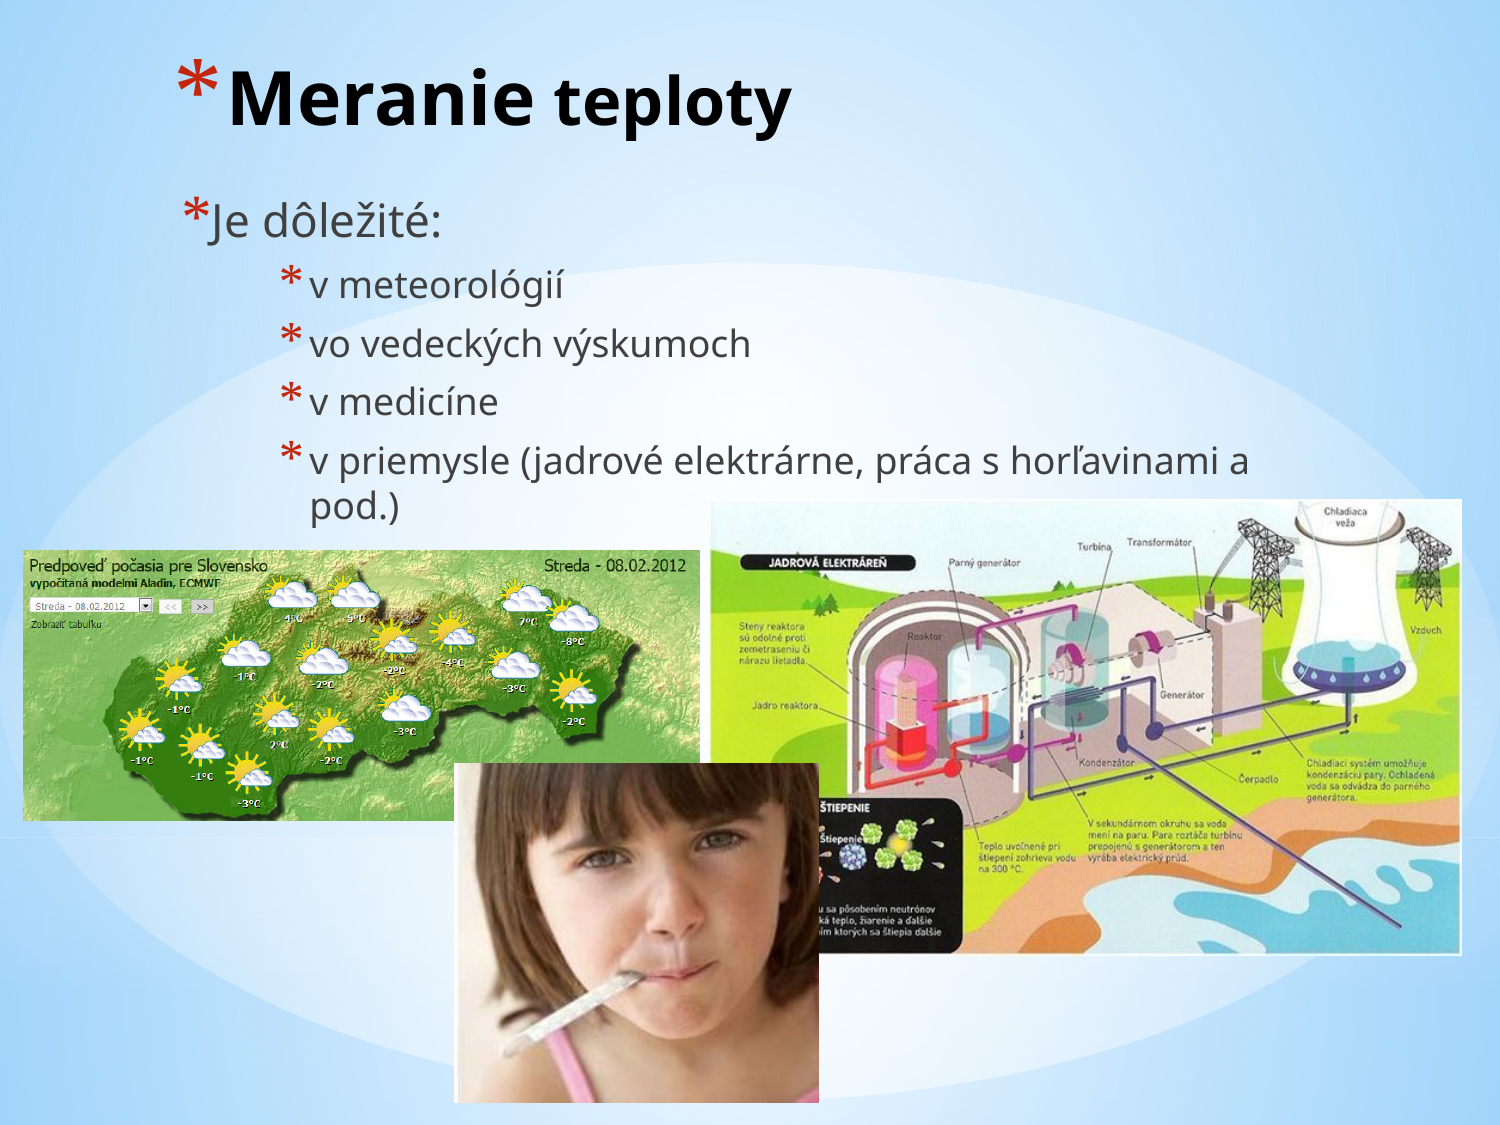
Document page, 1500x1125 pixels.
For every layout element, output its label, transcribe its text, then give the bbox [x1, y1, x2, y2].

title Meranie teploty [159, 42, 1228, 184]
picture [22, 499, 1462, 1103]
list Je dôležité: v meteorológií vo vedeckých výskumoch v medicíne v priemysle (jadrové elektrárne, práca s horľavinami a pod.) [159, 184, 1304, 550]
